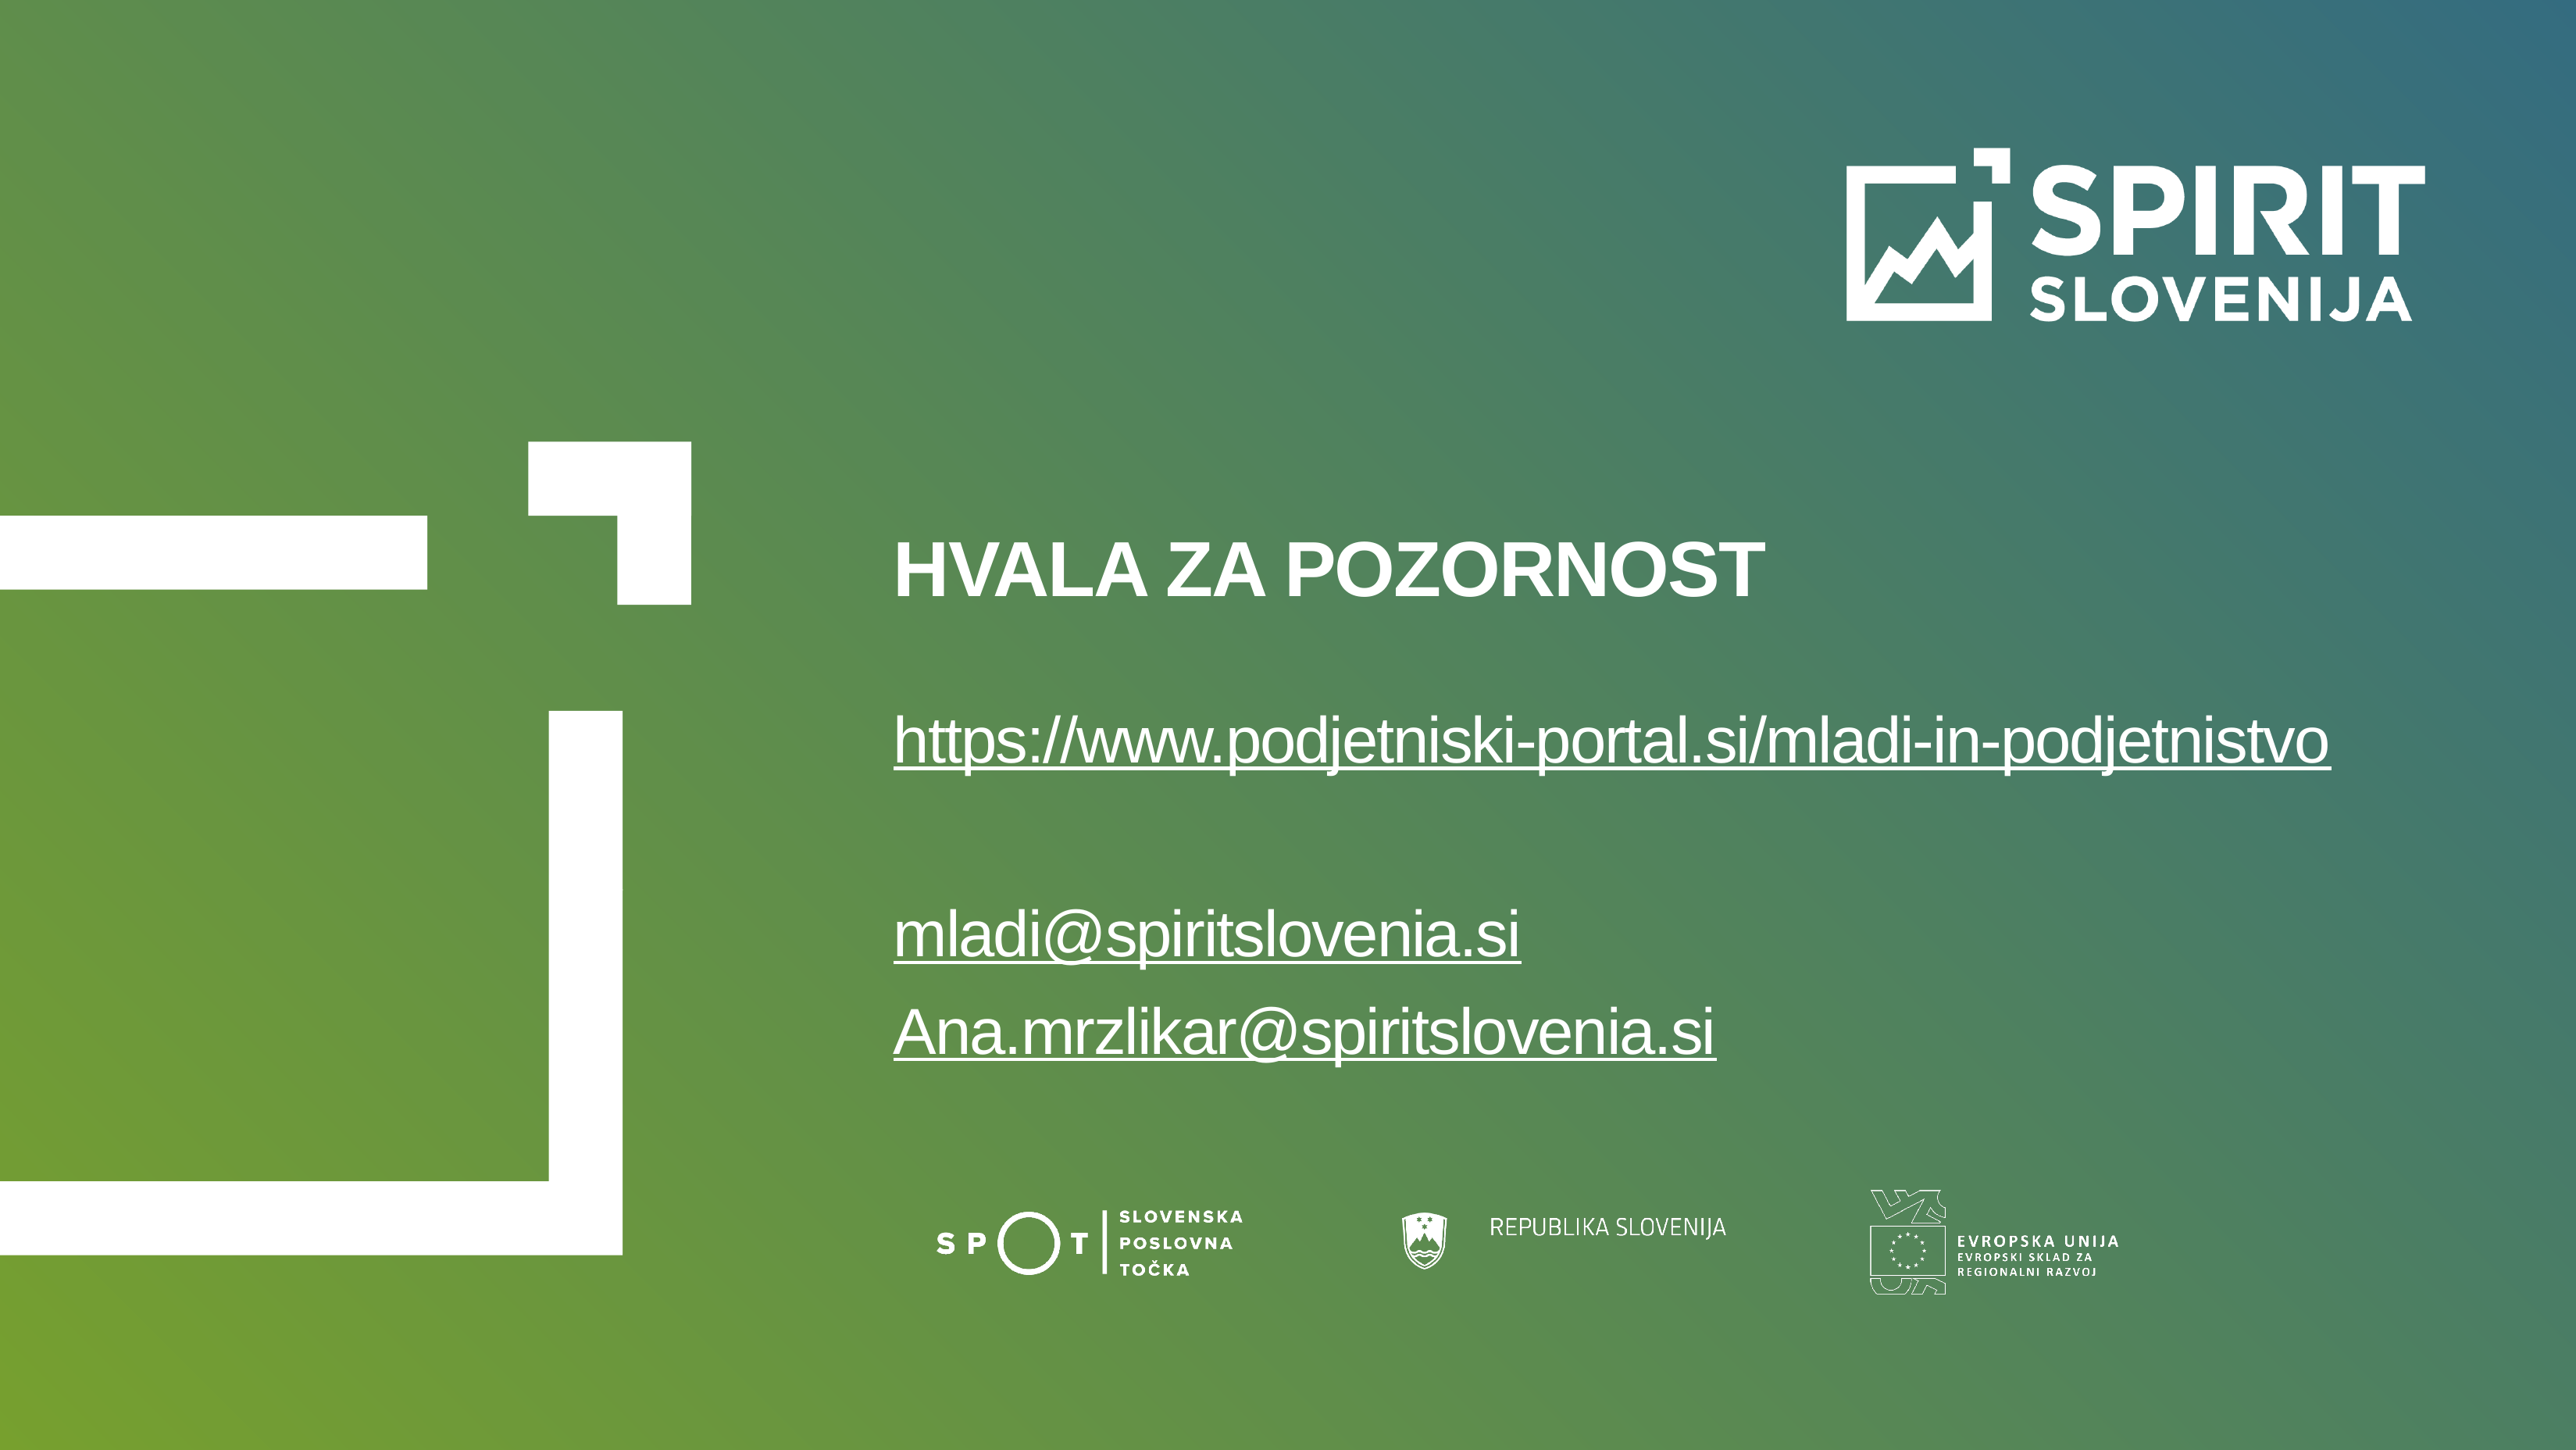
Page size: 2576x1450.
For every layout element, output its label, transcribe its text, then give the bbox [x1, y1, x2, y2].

picture [1401, 1212, 1726, 1270]
picture [1846, 148, 2425, 322]
text_box HVALA ZA POZORNOST https://www.podjetniski-portal.si/mladi-in-podjetnistvo mladi@spiritslovenia.si Ana.mrzlikar@spiritslovenia.si [891, 448, 2385, 1164]
picture [937, 1210, 1243, 1276]
picture [1870, 1189, 2118, 1295]
